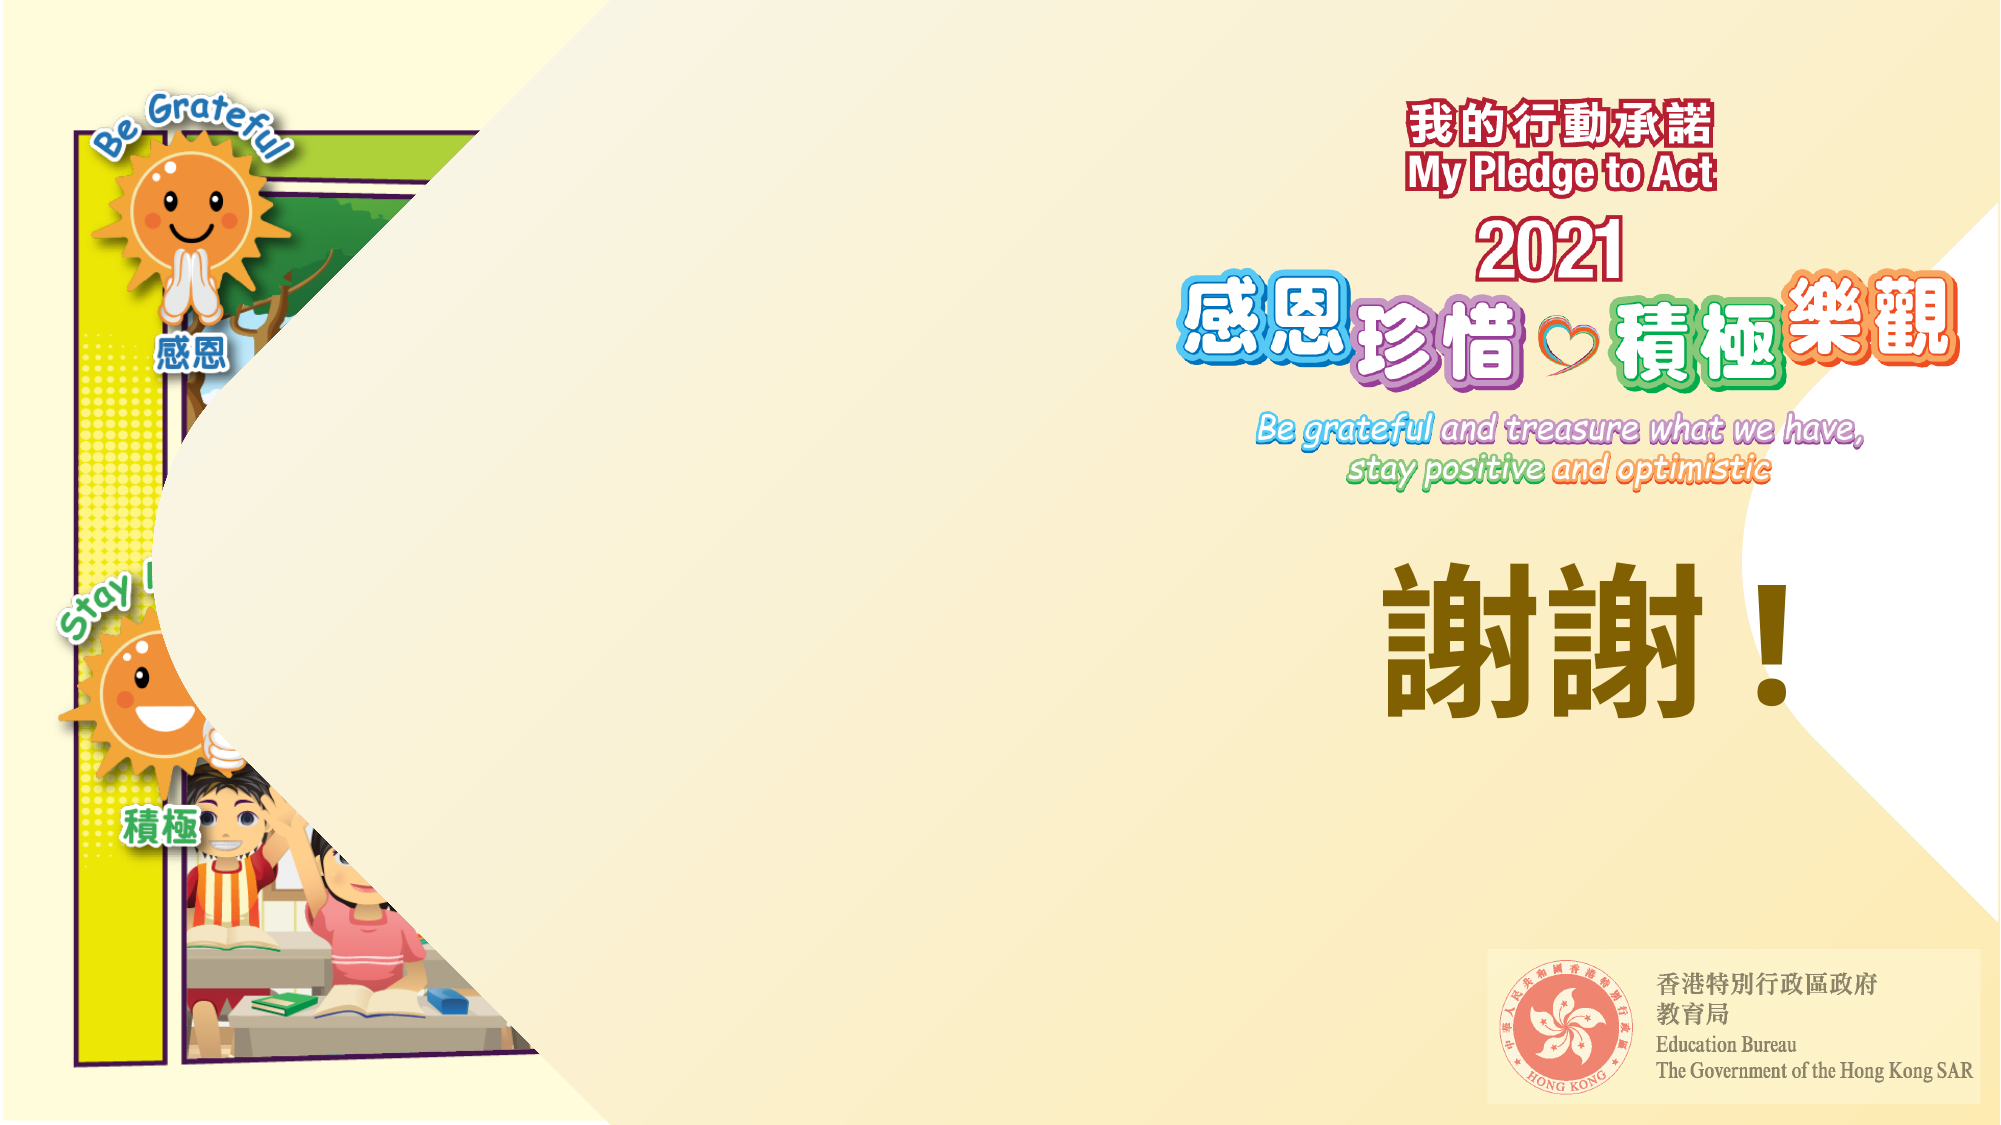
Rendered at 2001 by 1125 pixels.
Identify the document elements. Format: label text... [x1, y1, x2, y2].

picture [1176, 96, 1960, 493]
title 謝謝! [1191, 522, 1981, 749]
picture [0, 0, 610, 1125]
text_box [1486, 948, 1982, 1105]
